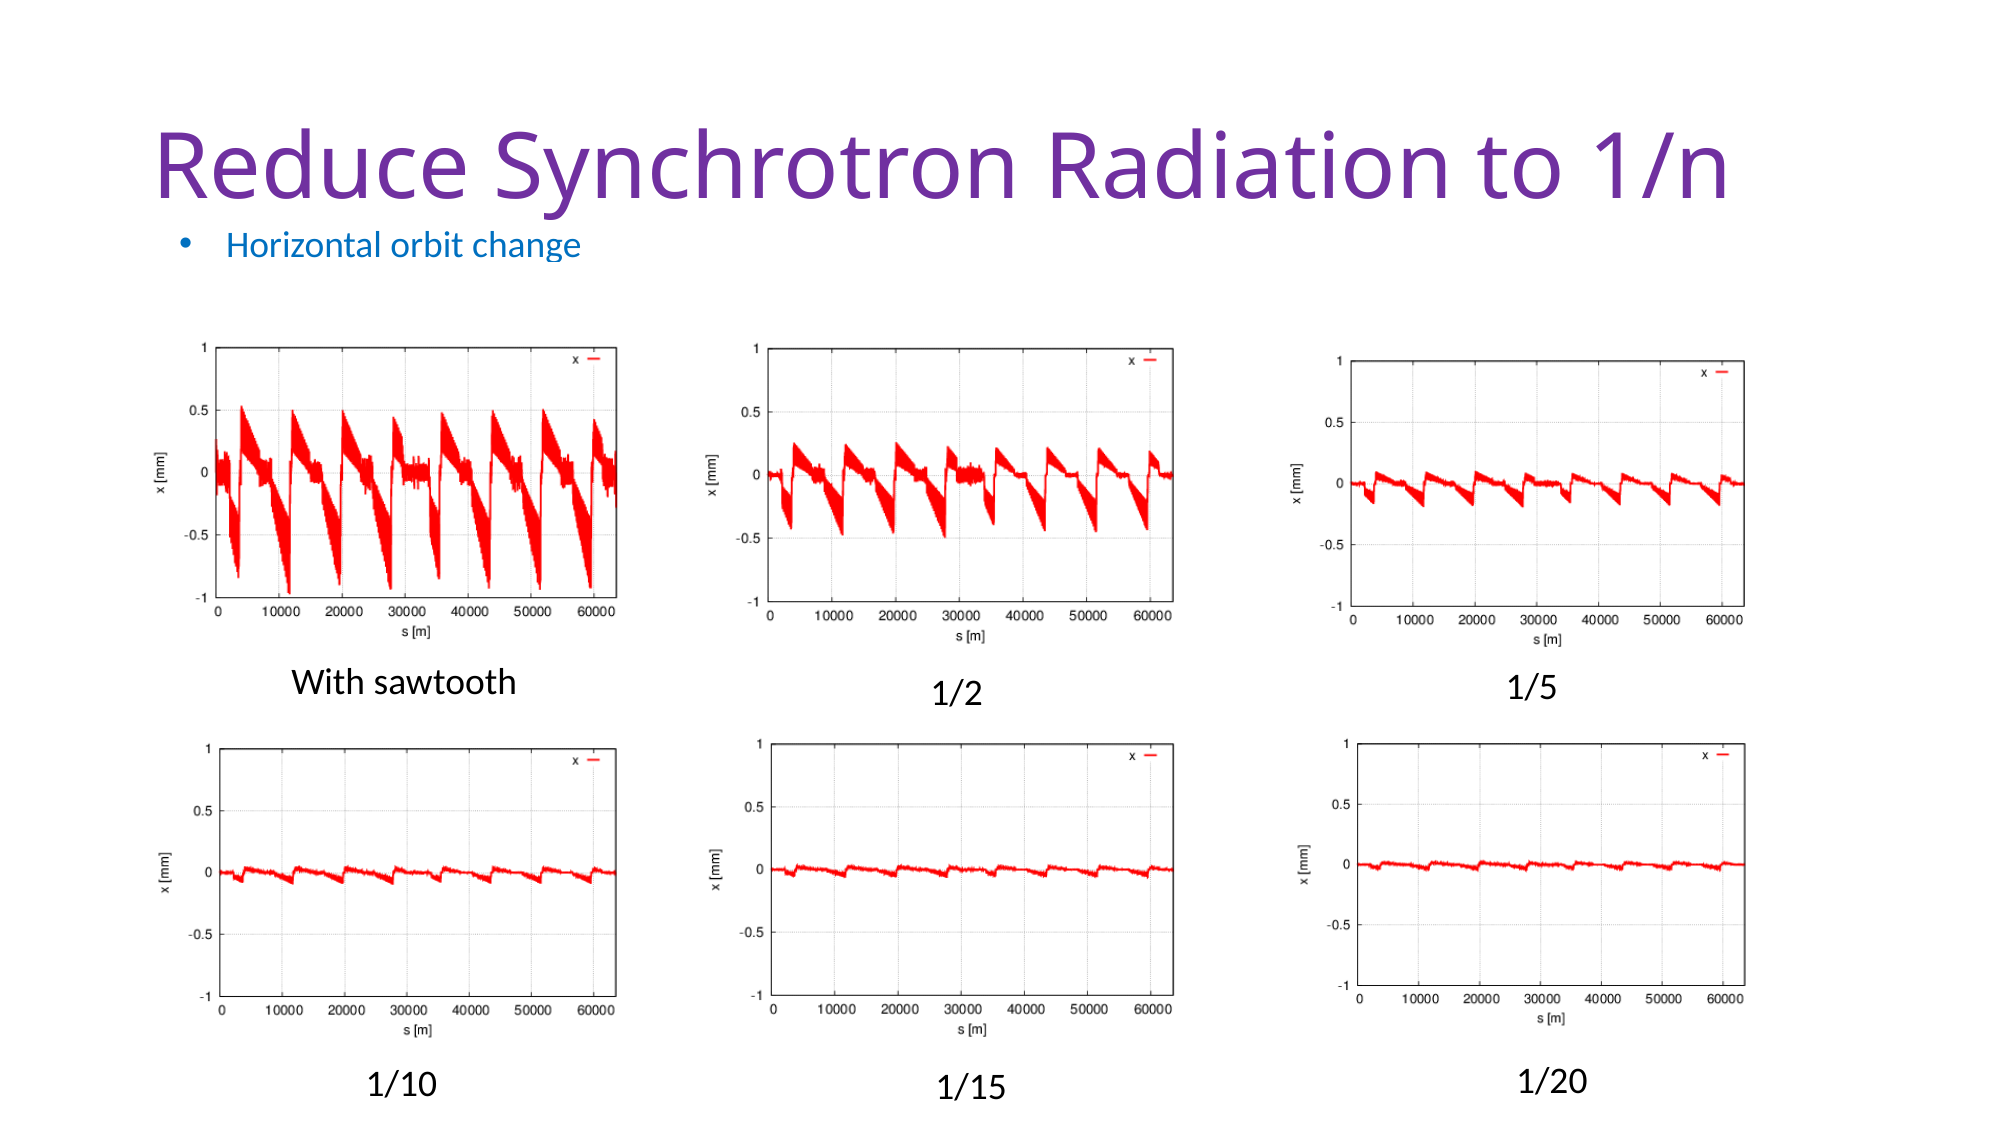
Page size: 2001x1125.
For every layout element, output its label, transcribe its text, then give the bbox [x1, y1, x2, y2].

text_box 1/20 [1501, 1066, 1783, 1108]
text_box 1/10 [350, 1079, 633, 1112]
title Reduce Synchrotron Radiation to 1/n [137, 59, 1863, 278]
picture [666, 262, 1213, 1079]
text_box Horizontal orbit change [164, 212, 819, 273]
picture [115, 262, 656, 1079]
text_box 1/15 [920, 1079, 1202, 1115]
picture [1252, 277, 1783, 1066]
